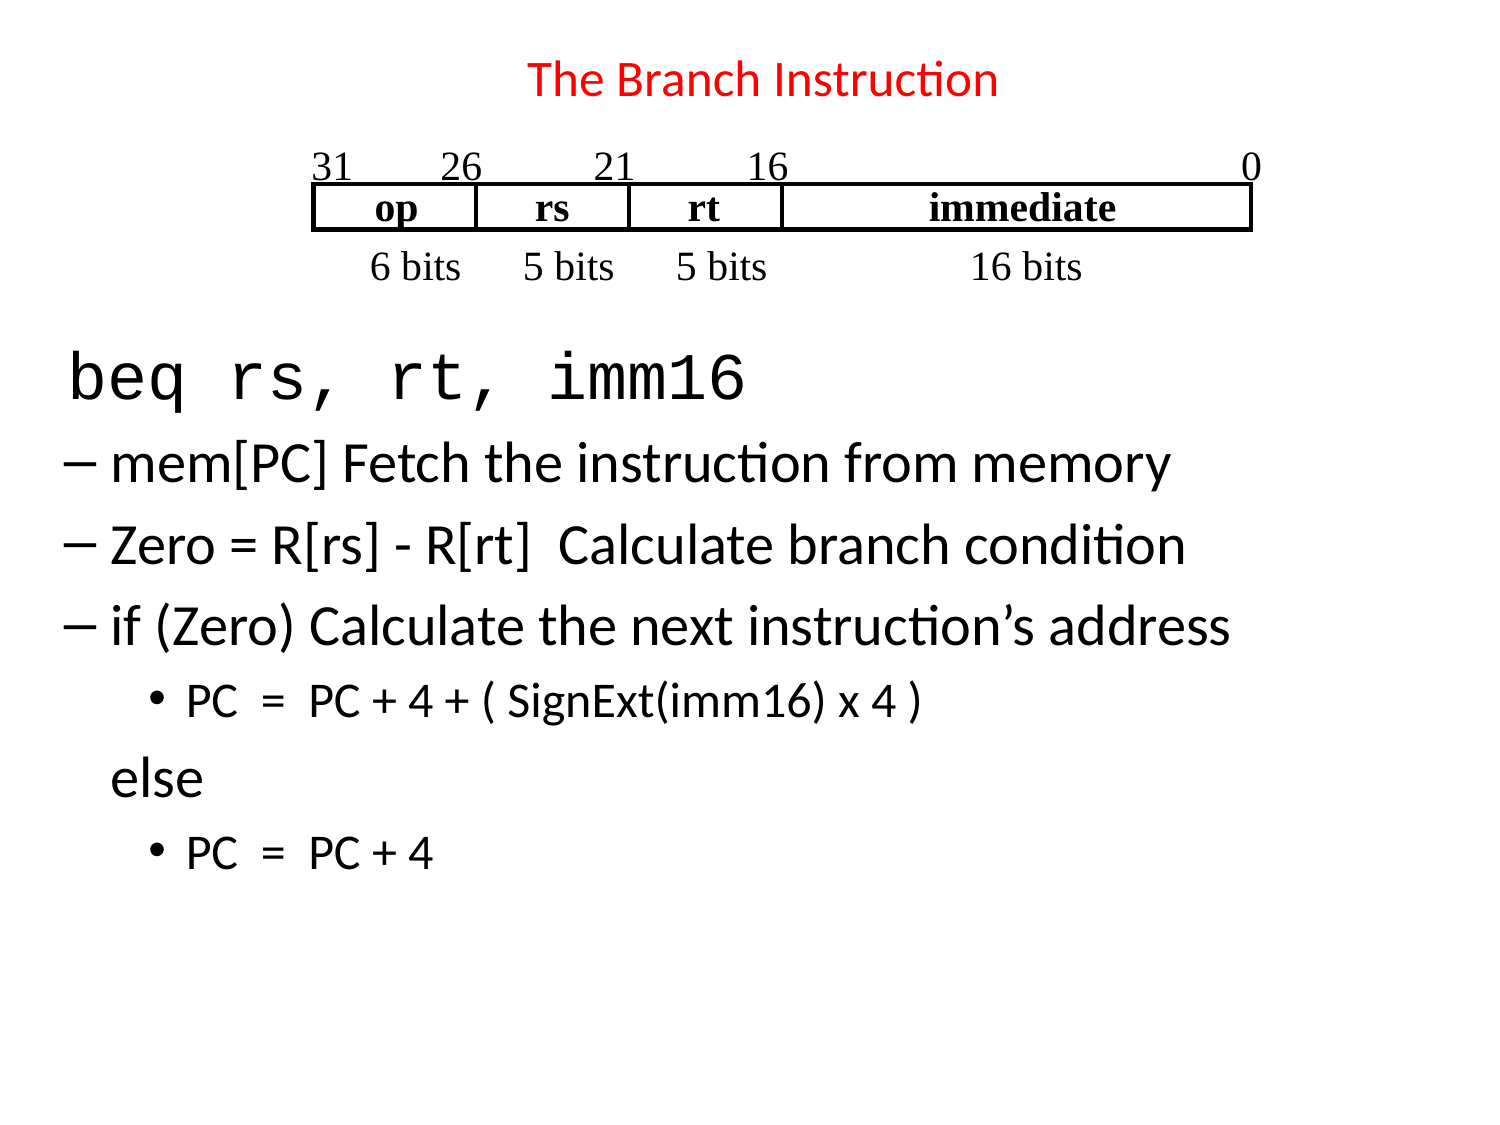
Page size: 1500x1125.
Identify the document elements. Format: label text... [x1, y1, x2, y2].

title The Branch Instruction [339, 37, 1188, 116]
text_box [296, 131, 1277, 297]
list beq rs, rt, imm16 mem[PC] Fetch the instruction from memory Zero = R[rs] - R[rt] Calculate branch condition if (Zero) Calculate the next instruction’s address PC = PC + 4 + ( SignExt(imm16) x 4 ) else PC = PC + 4 [12, 324, 1488, 901]
